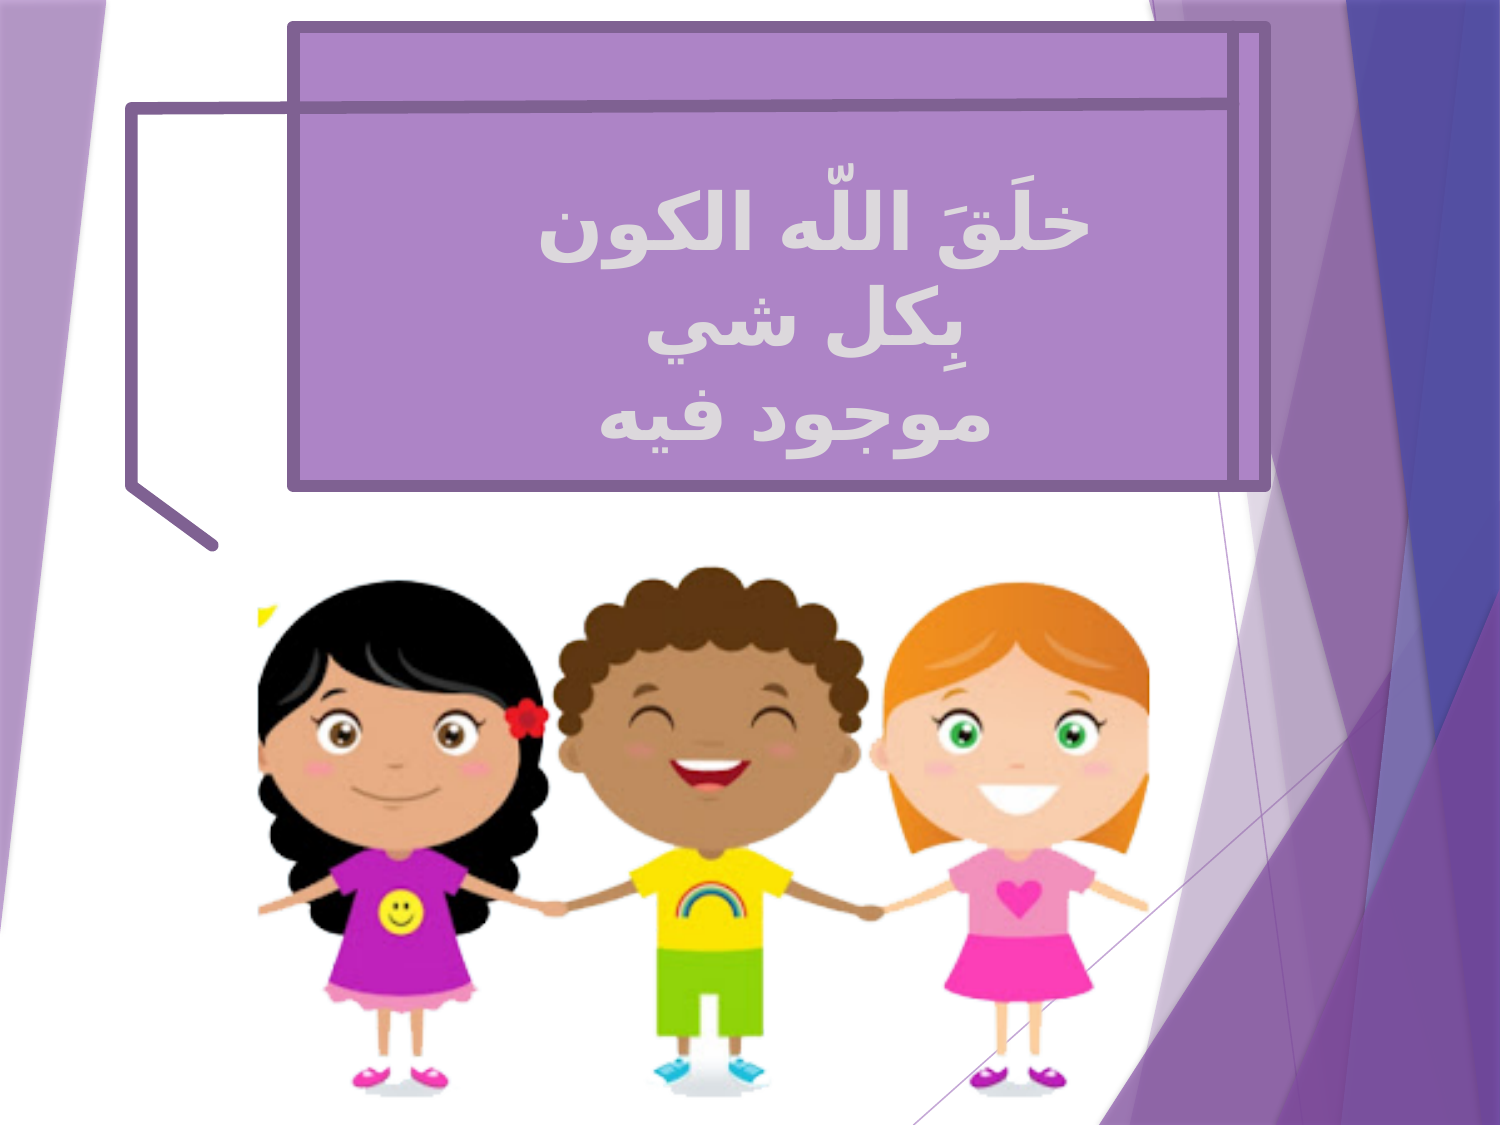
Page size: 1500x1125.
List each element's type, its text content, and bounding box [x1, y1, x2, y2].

text_box [129, 25, 1266, 507]
text_box خلَقَ اللّه الكون بِكل شي موجود فيه [384, 163, 1228, 464]
picture [62, 508, 1346, 1125]
